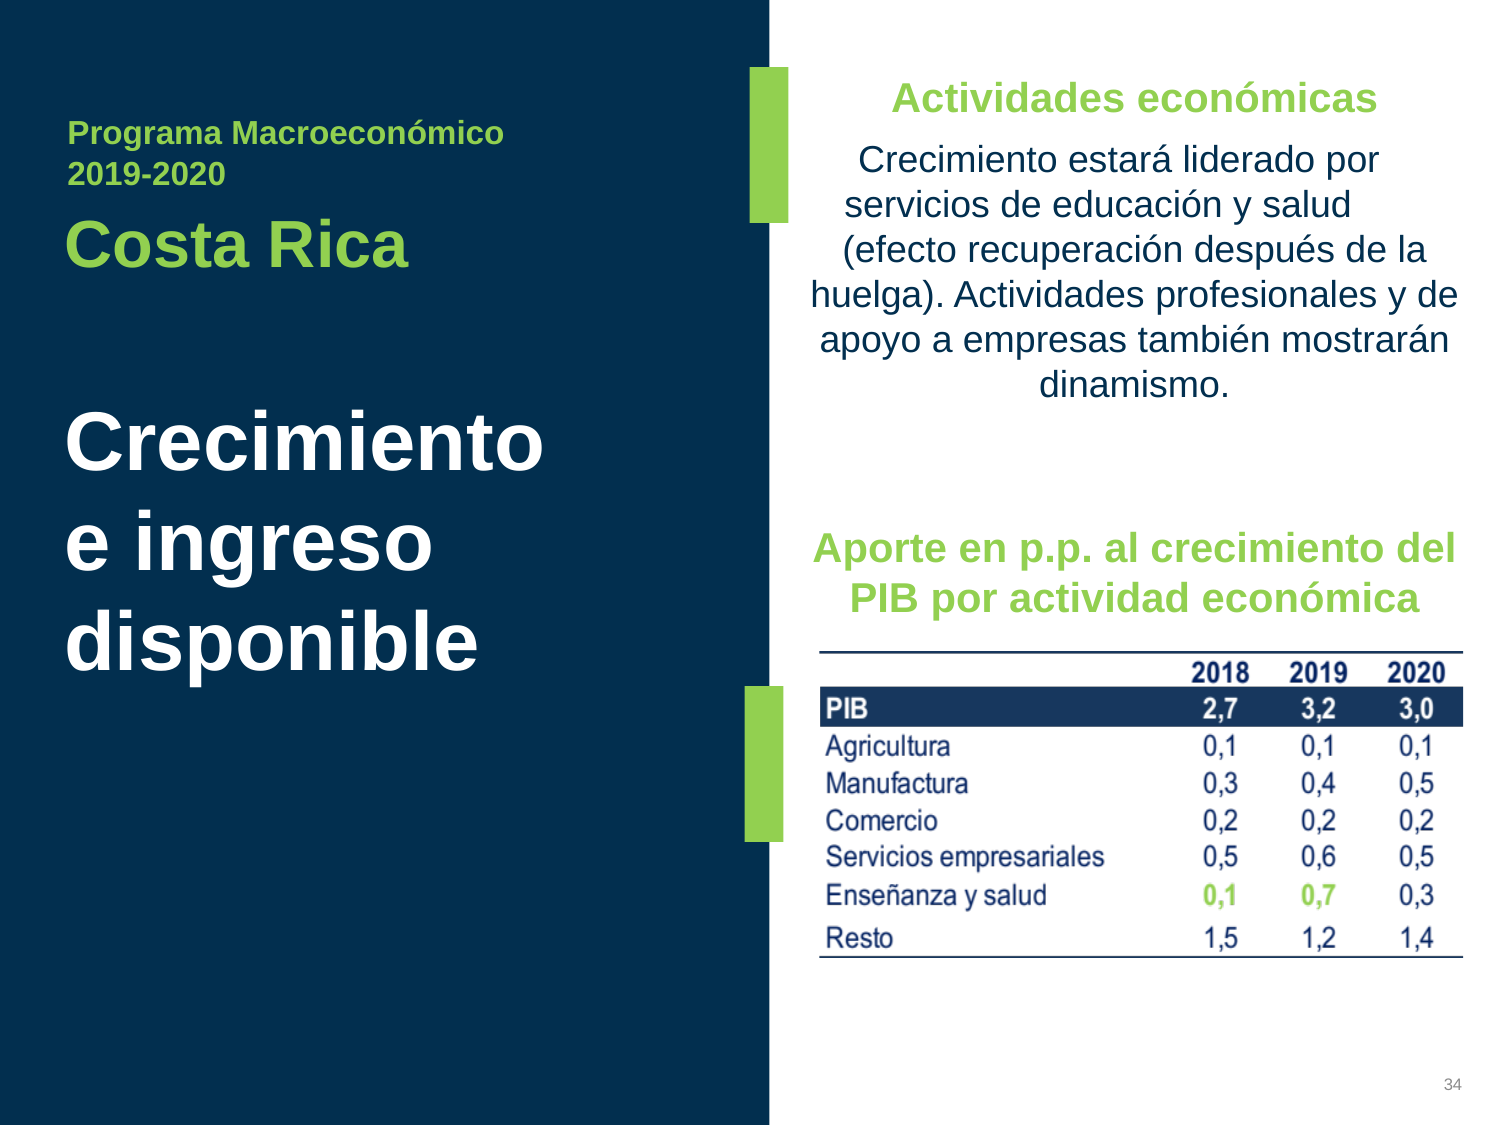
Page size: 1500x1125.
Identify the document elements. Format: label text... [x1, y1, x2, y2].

text_box Aporte en p.p. al crecimiento del PIB por actividad económica [769, 512, 1500, 628]
text_box Actividades económicas [769, 63, 1500, 127]
text_box [744, 685, 784, 843]
text_box Crecimiento e ingreso disponible [49, 379, 595, 695]
text_box Costa Rica [49, 193, 769, 289]
text_box [749, 66, 789, 193]
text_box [819, 651, 1464, 958]
text_box Programa Macroeconómico 2019-2020 [52, 104, 521, 193]
text_box Crecimiento estará liderado por servicios de educación y salud (efecto recuperación después de la huelga). Actividades profesionales y de apoyo a empresas también mostrarán dinamismo. [769, 127, 1500, 458]
slide_number 34 [1059, 1054, 1478, 1114]
text_box [0, 0, 770, 1125]
